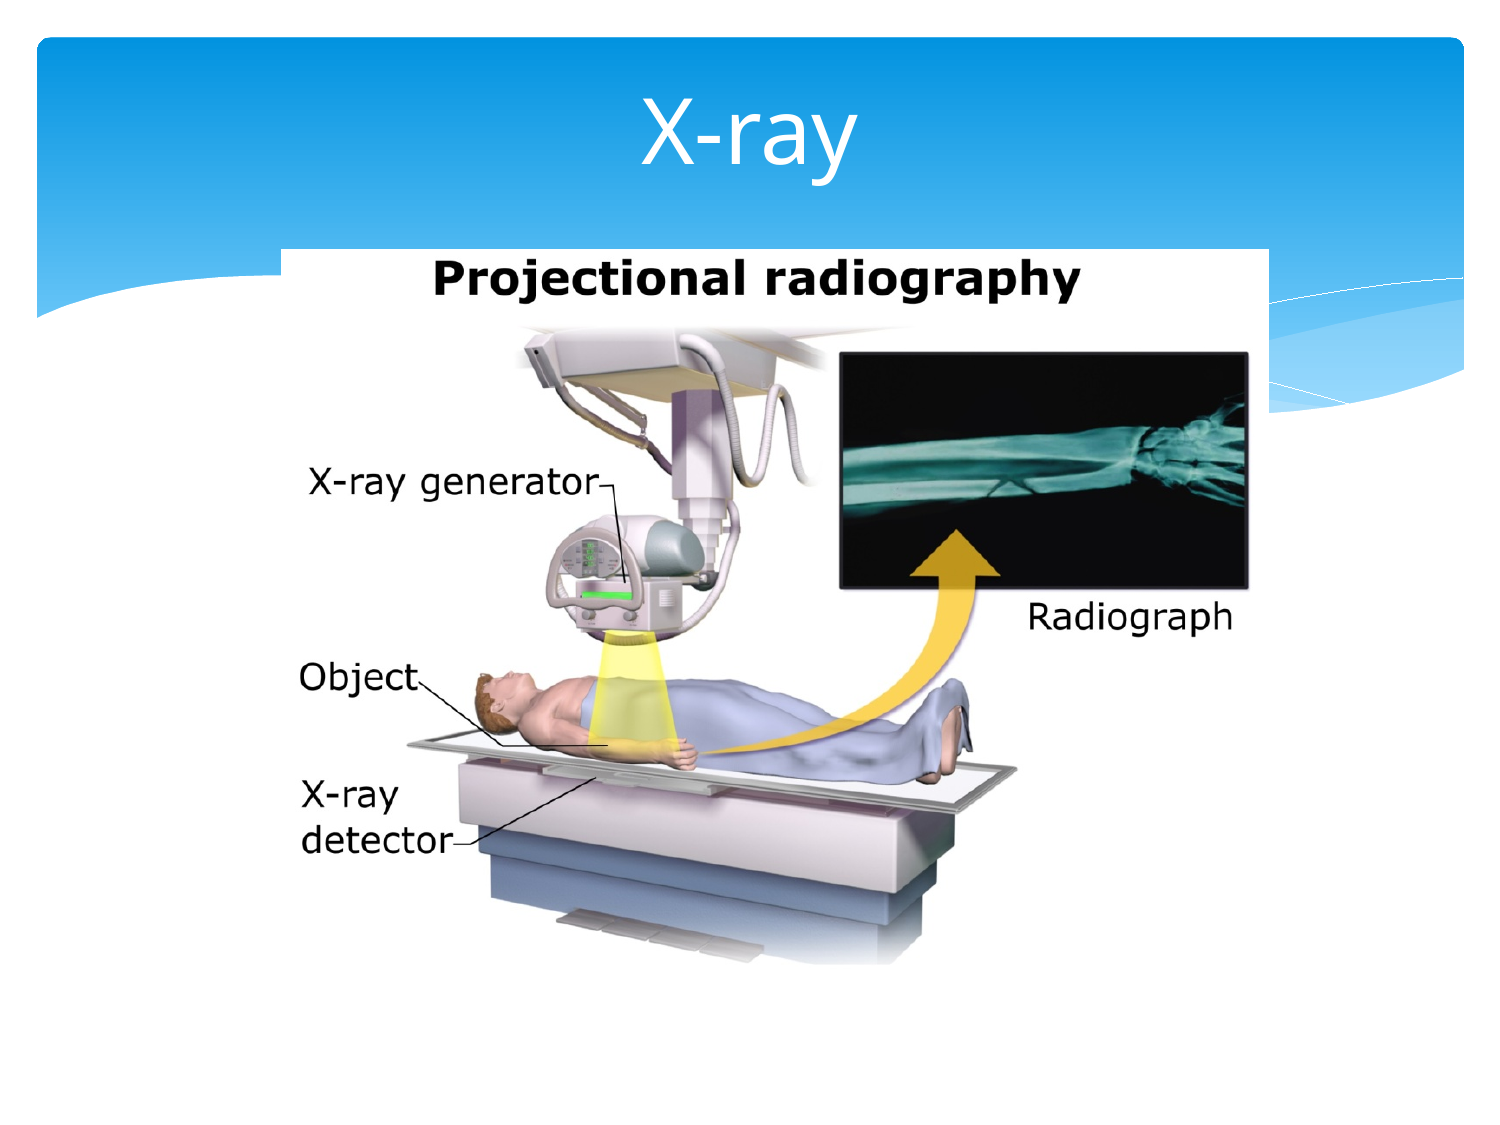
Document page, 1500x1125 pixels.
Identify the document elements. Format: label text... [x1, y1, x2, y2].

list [281, 249, 1269, 970]
title X-ray [75, 55, 1425, 200]
